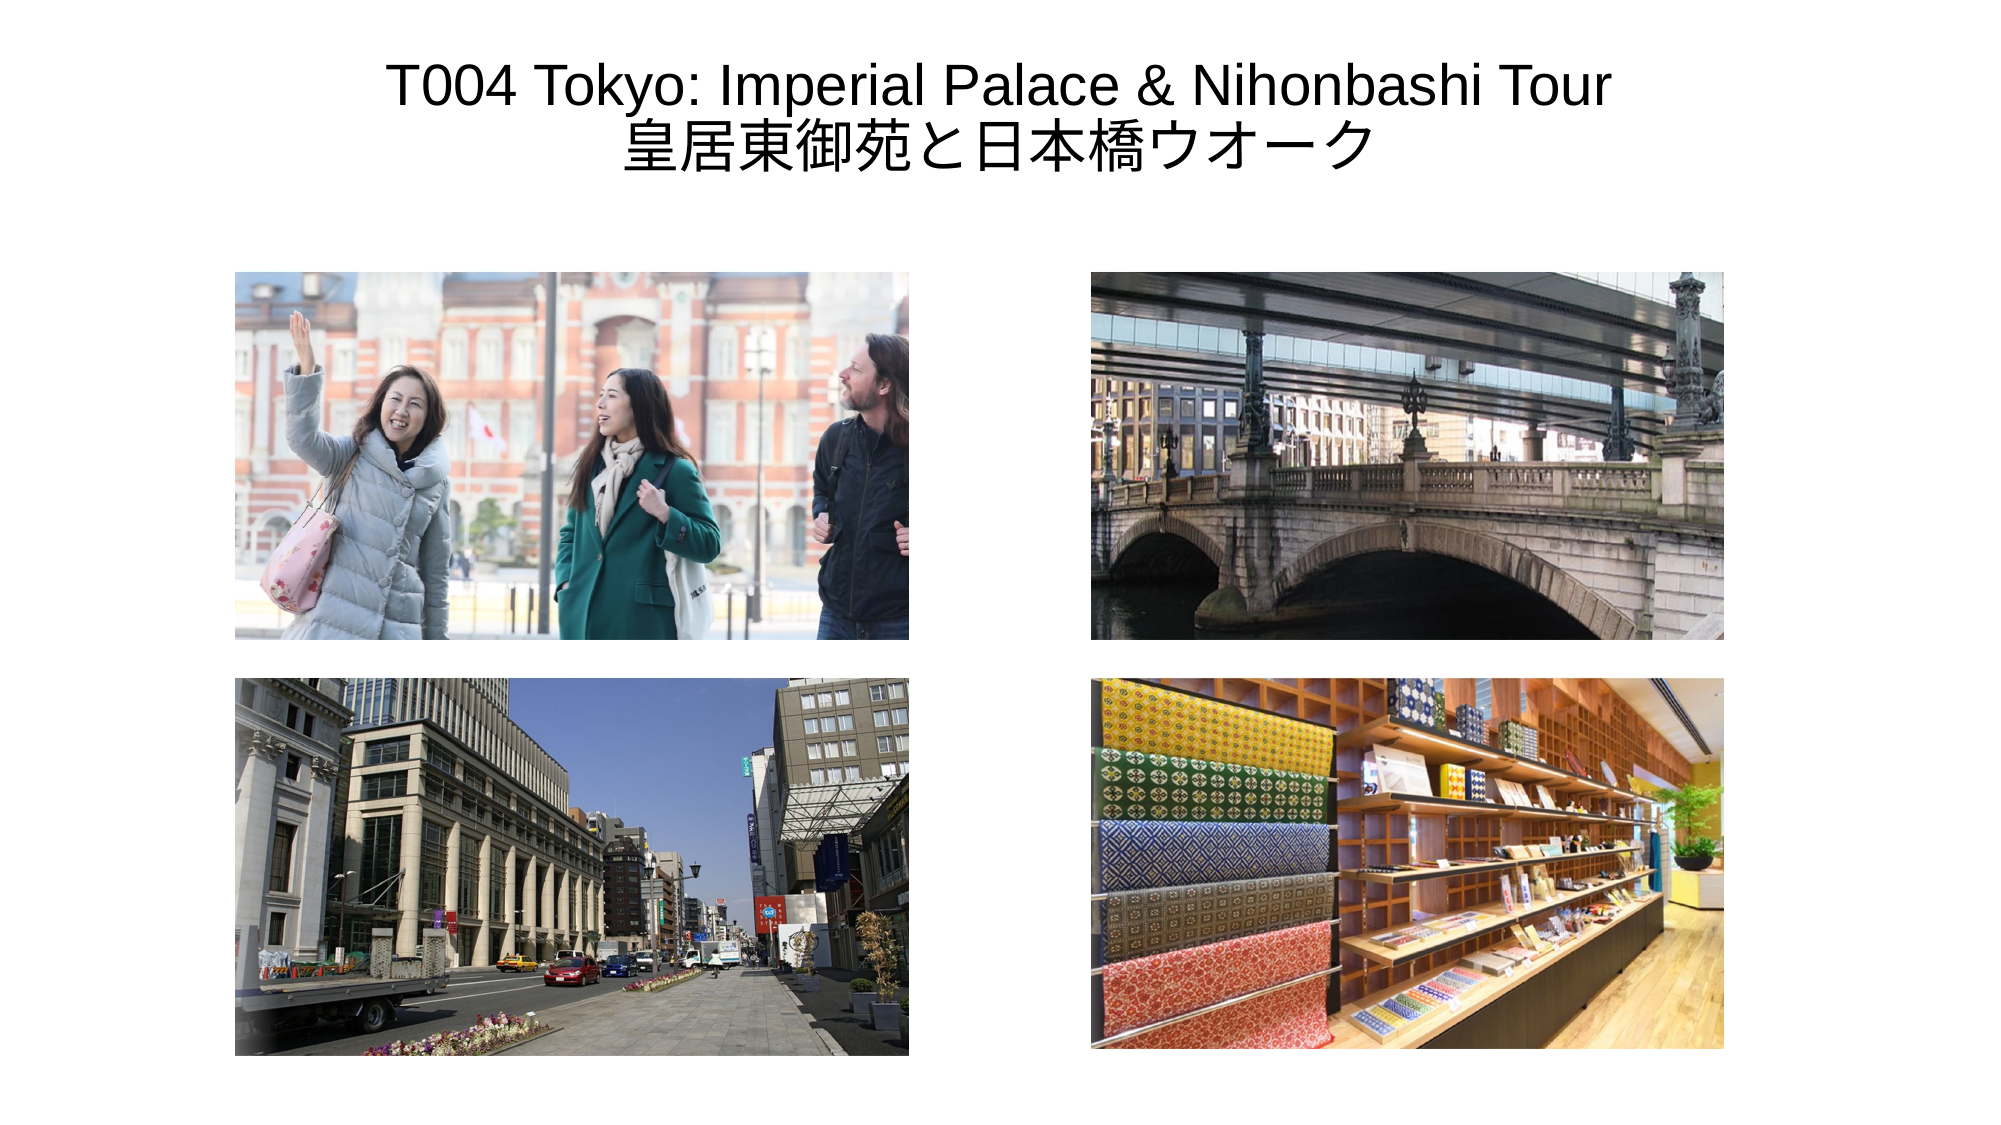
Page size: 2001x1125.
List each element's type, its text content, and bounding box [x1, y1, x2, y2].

picture [1091, 271, 1724, 640]
picture [235, 271, 909, 640]
picture [235, 677, 909, 1056]
picture [1091, 677, 1724, 1049]
title T004 Tokyo: Imperial Palace & Nihonbashi Tour 皇居東御苑と日本橋ウオーク [20, 0, 1980, 272]
